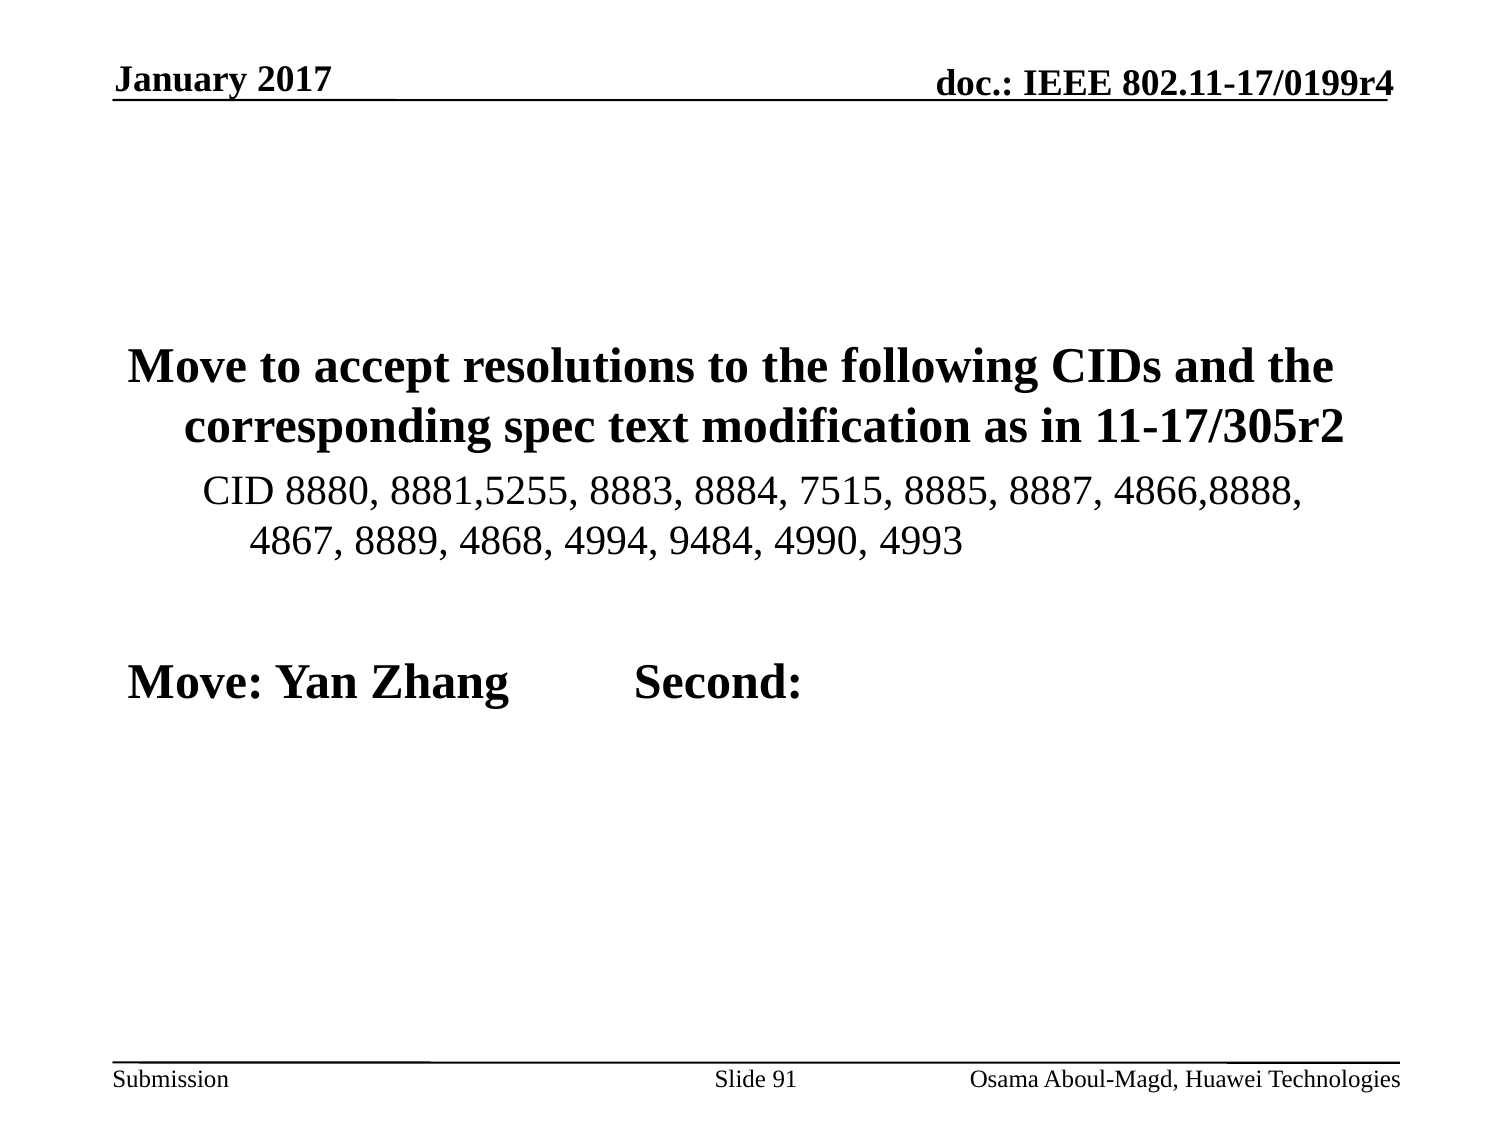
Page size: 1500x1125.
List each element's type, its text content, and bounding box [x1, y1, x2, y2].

slide_number Slide 91 [712, 1061, 800, 1123]
footer Osama Aboul-Magd, Huawei Technologies [878, 1061, 1402, 1093]
list Move to accept resolutions to the following CIDs and the corresponding spec text modification as in 11-17/305r2 CID 8880, 8881,5255, 8883, 8884, 7515, 8885, 8887, 4866,8888, 4867, 8889, 4868, 4994, 9484, 4990, 4993 Move: Yan Zhang Second: [112, 324, 1388, 1000]
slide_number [114, 54, 423, 100]
